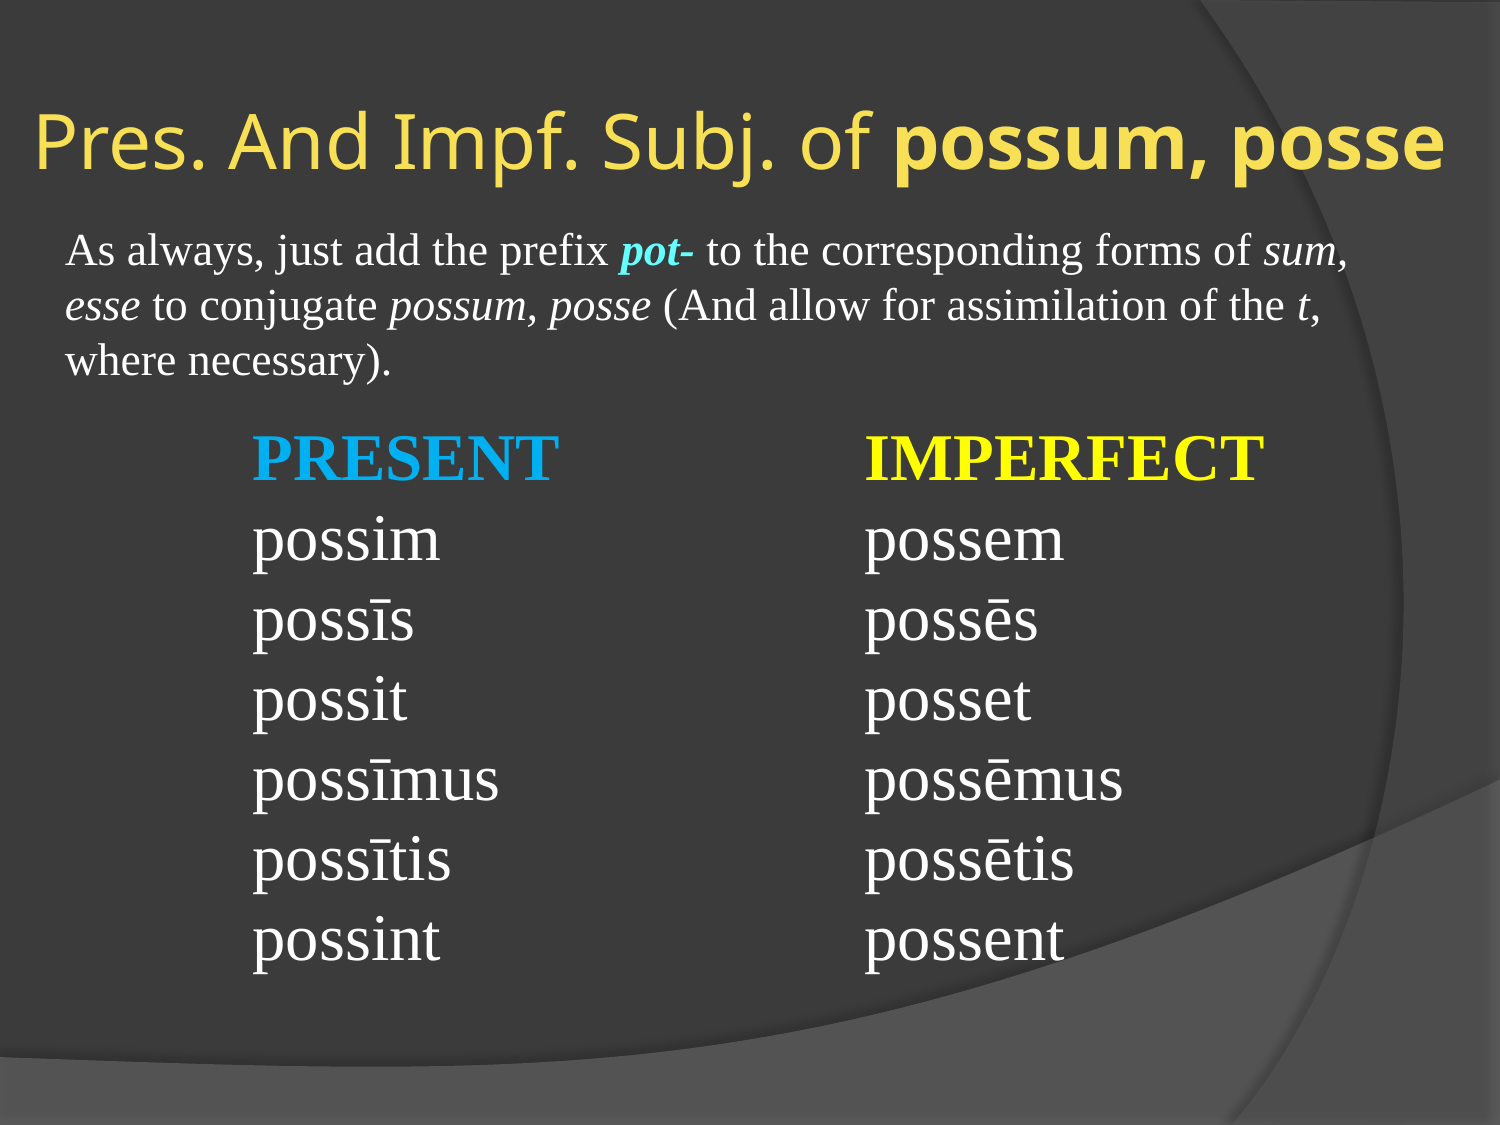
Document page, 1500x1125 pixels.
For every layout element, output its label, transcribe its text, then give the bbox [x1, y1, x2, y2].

title Pres. And Impf. Subj. of possum, posse [24, 45, 1463, 233]
text_box PRESENT possim possīs possit possīmus possītis possint [237, 406, 688, 982]
text_box As always, just add the prefix pot- to the corresponding forms of sum, esse to conjugate possum, posse (And allow for assimilation of the t, where necessary). [50, 212, 1450, 393]
text_box IMPERFECT possem possēs posset possēmus possētis possent [849, 406, 1300, 982]
